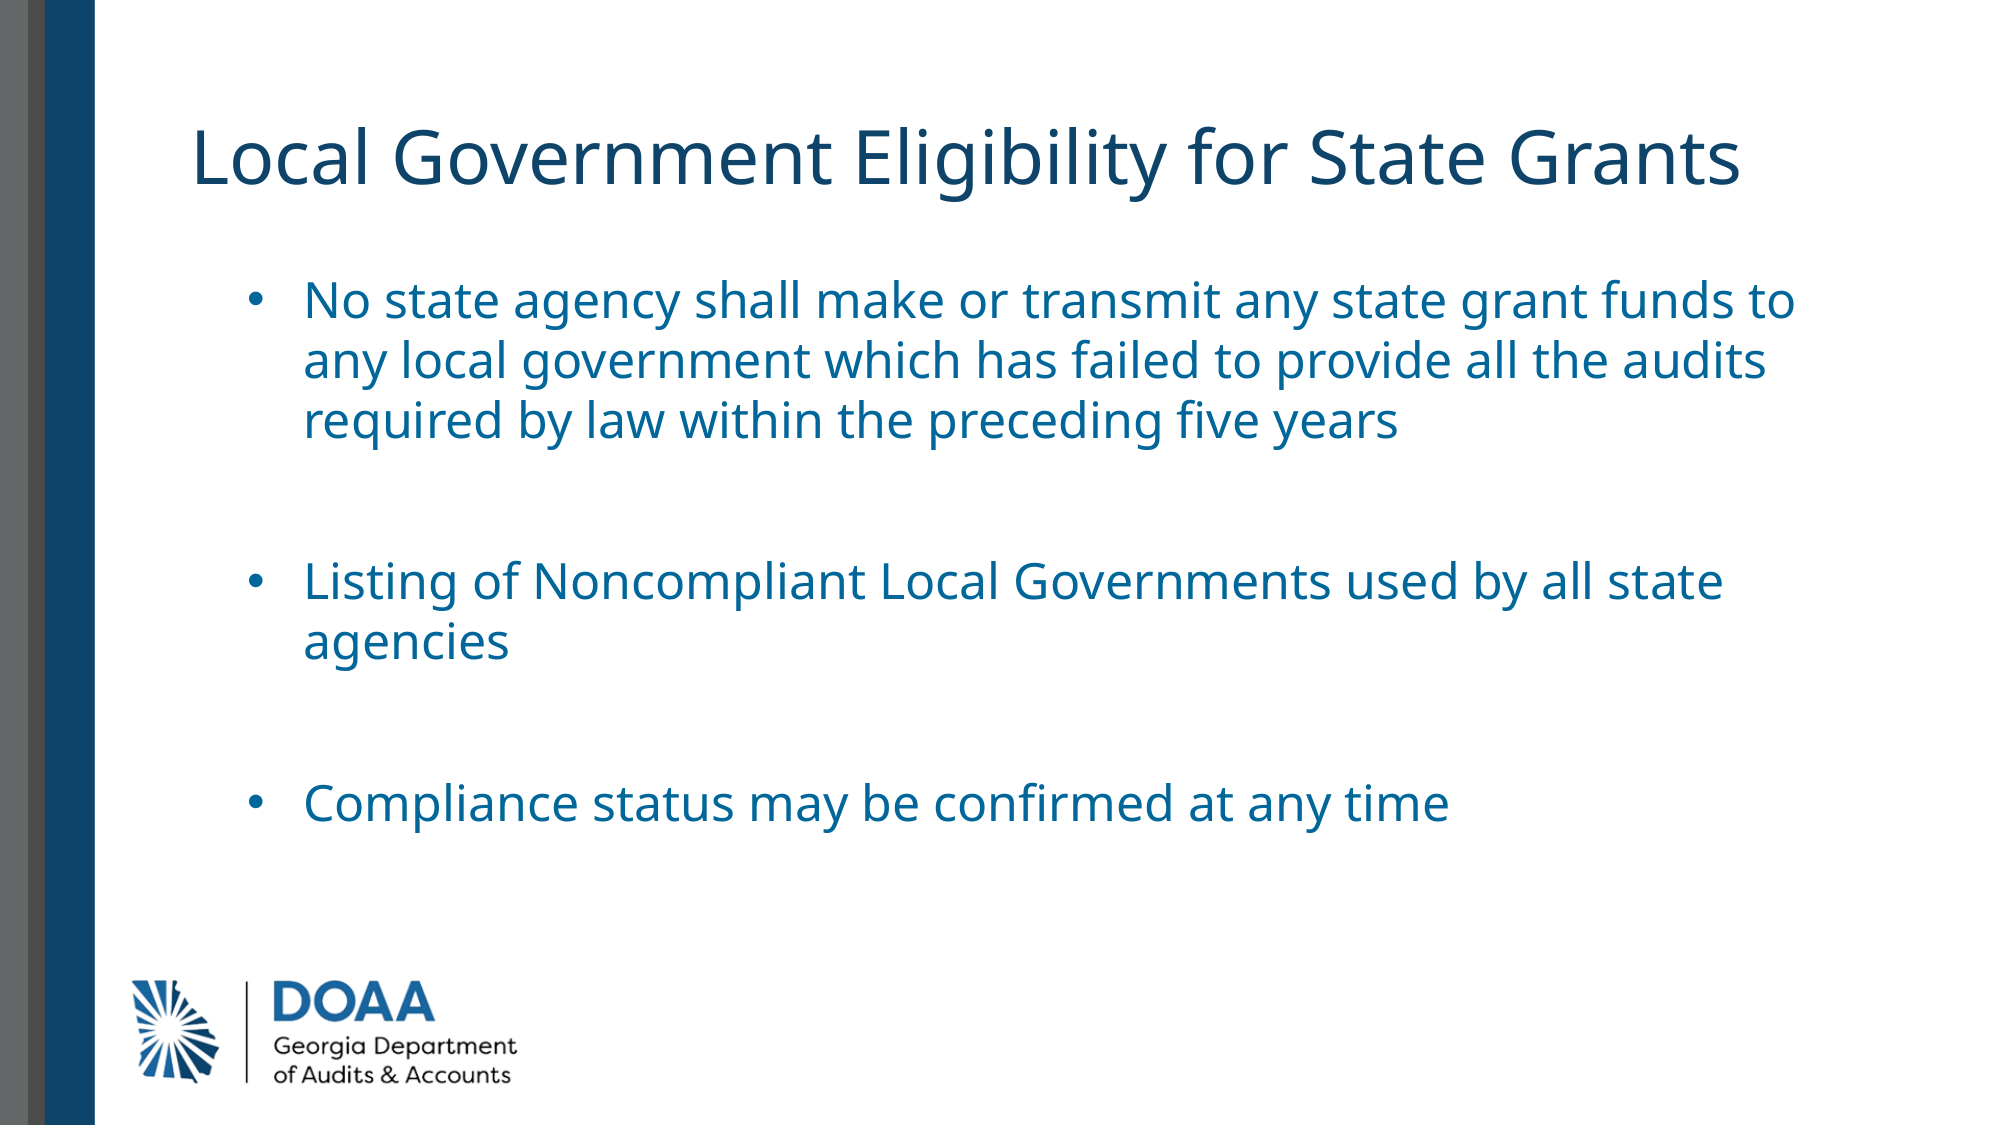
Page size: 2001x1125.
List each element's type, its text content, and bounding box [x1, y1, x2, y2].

list No state agency shall make or transmit any state grant funds to any local government which has failed to provide all the audits required by law within the preceding five years Listing of Noncompliant Local Governments used by all state agencies Compliance status may be confirmed at any time [232, 260, 1856, 881]
picture [0, 0, 2001, 1125]
title Local Government Eligibility for State Grants [175, 112, 1901, 261]
